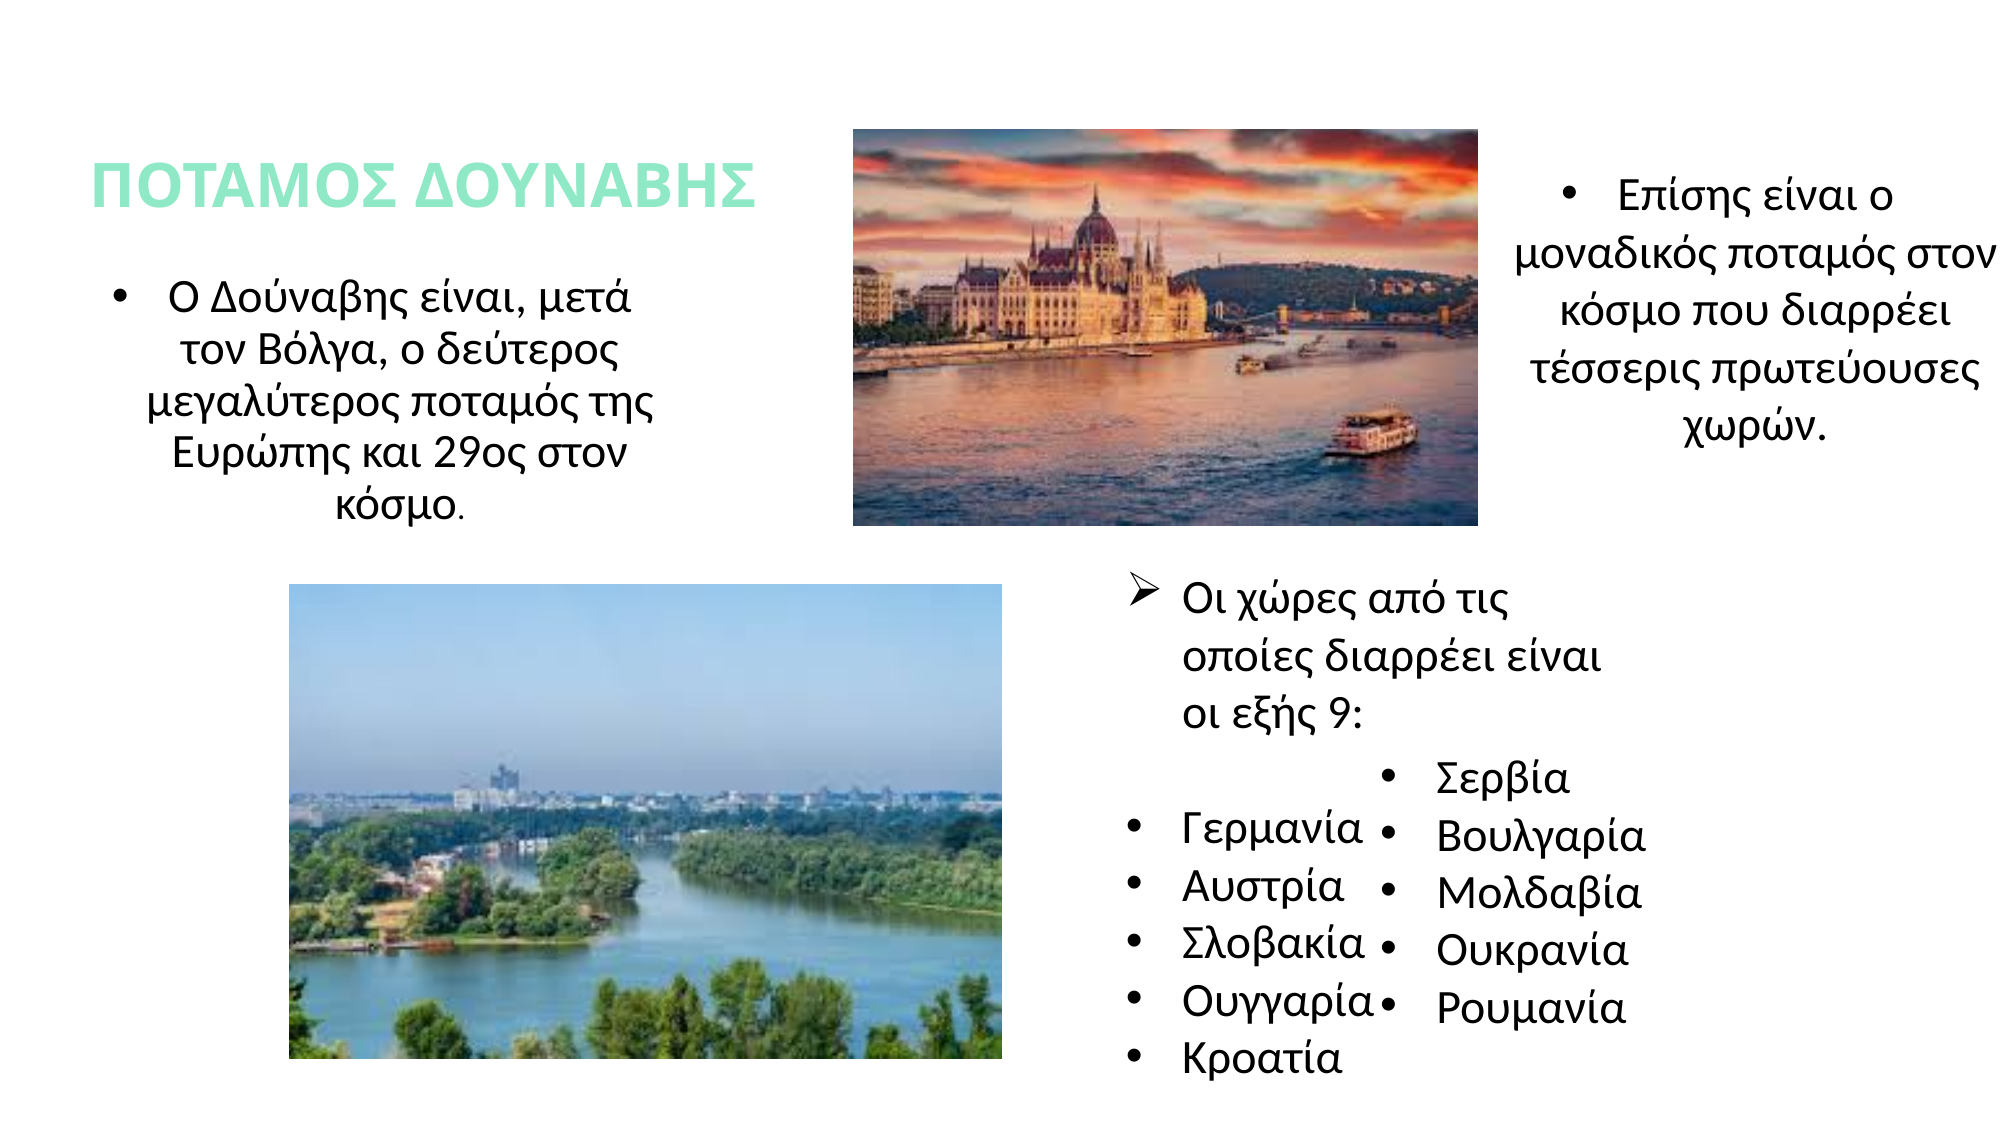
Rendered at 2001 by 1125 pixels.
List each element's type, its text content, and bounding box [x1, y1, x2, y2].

text_box Επίσης είναι ο μοναδικός ποταμός στον κόσμο που διαρρέει τέσσερις πρωτεύουσες χωρών. [1478, 155, 2000, 458]
list Ο Δούναβης είναι, μετά τον Βόλγα, ο δεύτερος μεγαλύτερος ποταμός της Ευρώπης και 29ος στον κόσμο. [74, 263, 670, 598]
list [853, 129, 1478, 526]
picture [289, 584, 1002, 1059]
text_box Οι χώρες από τις οποίες διαρρέει είναι οι εξής 9: Γερμανία Αυστρία Σλοβακία Ουγγαρία Κροατία [1111, 558, 1646, 1125]
text_box Σερβία Βουλγαρία Μολδαβία Ουκρανία Ρουμανία [1365, 738, 1858, 1041]
title ΠΟΤΑΜΟΣ ΔΟΥΝΑΒΗΣ [74, 82, 788, 229]
